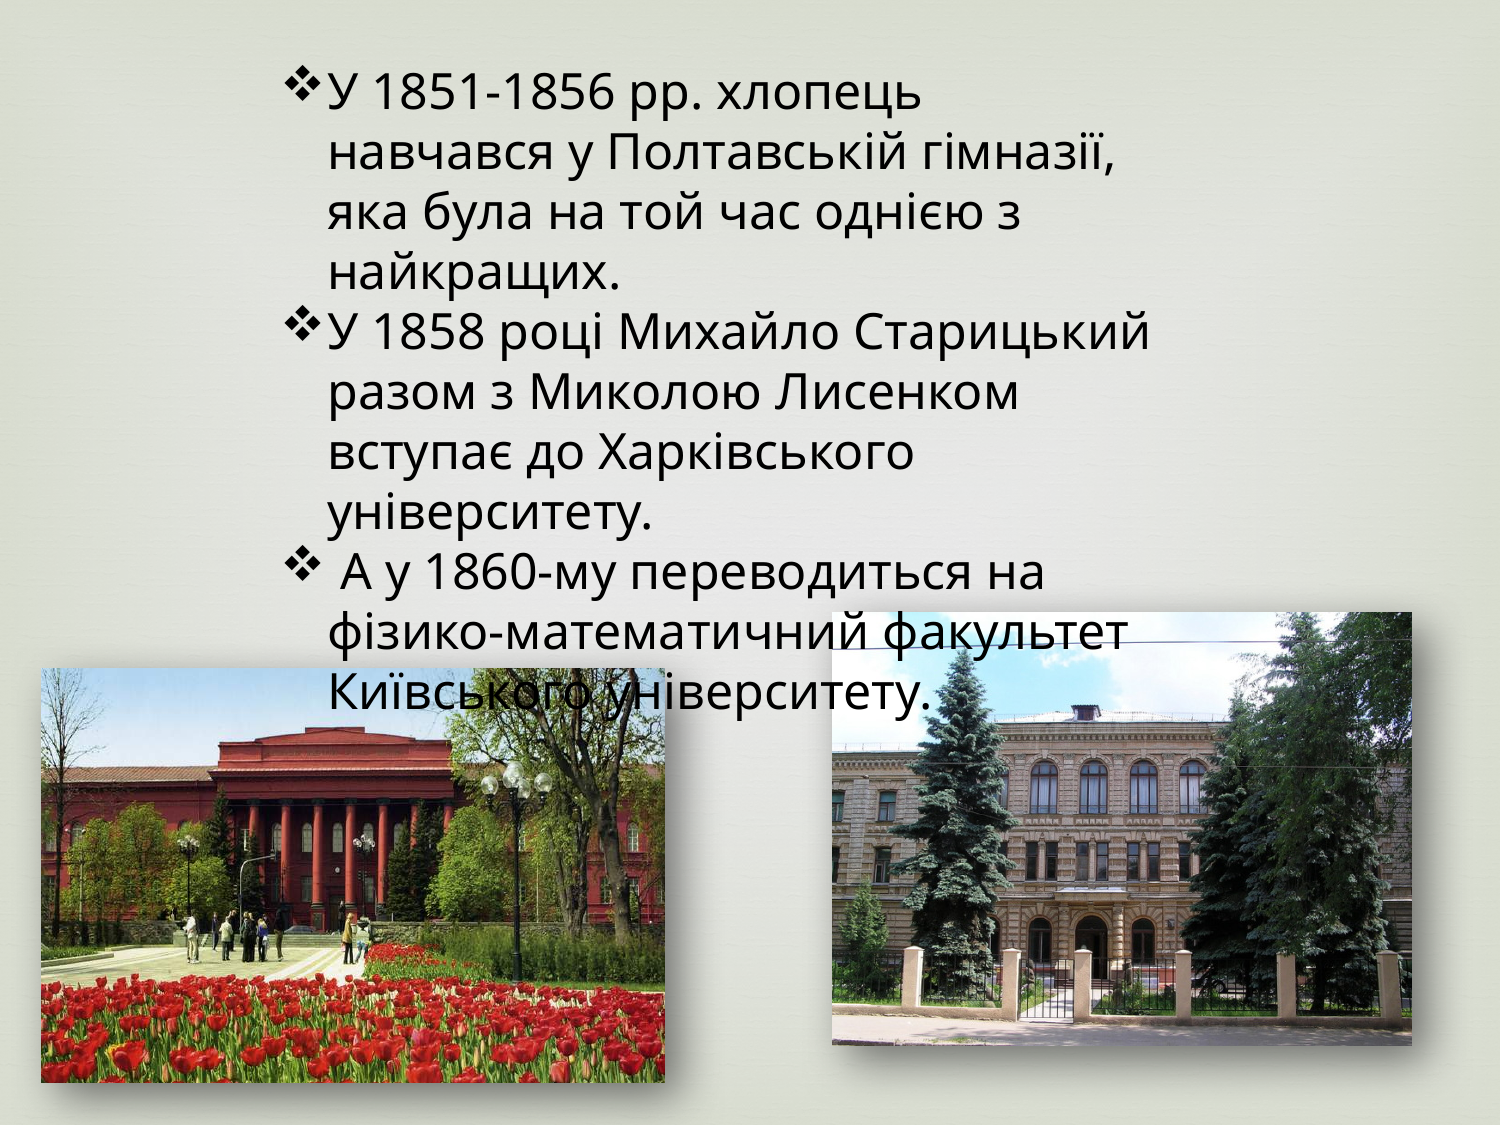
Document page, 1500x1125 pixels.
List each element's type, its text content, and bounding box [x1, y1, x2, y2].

picture [40, 668, 666, 1083]
text_box У 1851-1856 рр. хлопець навчався у Полтавській гімназії, яка була на той час однією з найкращих. У 1858 році Михайло Старицький разом з Миколою Лисенком вступає до Харківського університету. А у 1860-му переводиться на фізико-математичний факультет Київського університету. [265, 52, 1177, 727]
picture [832, 612, 1412, 1047]
